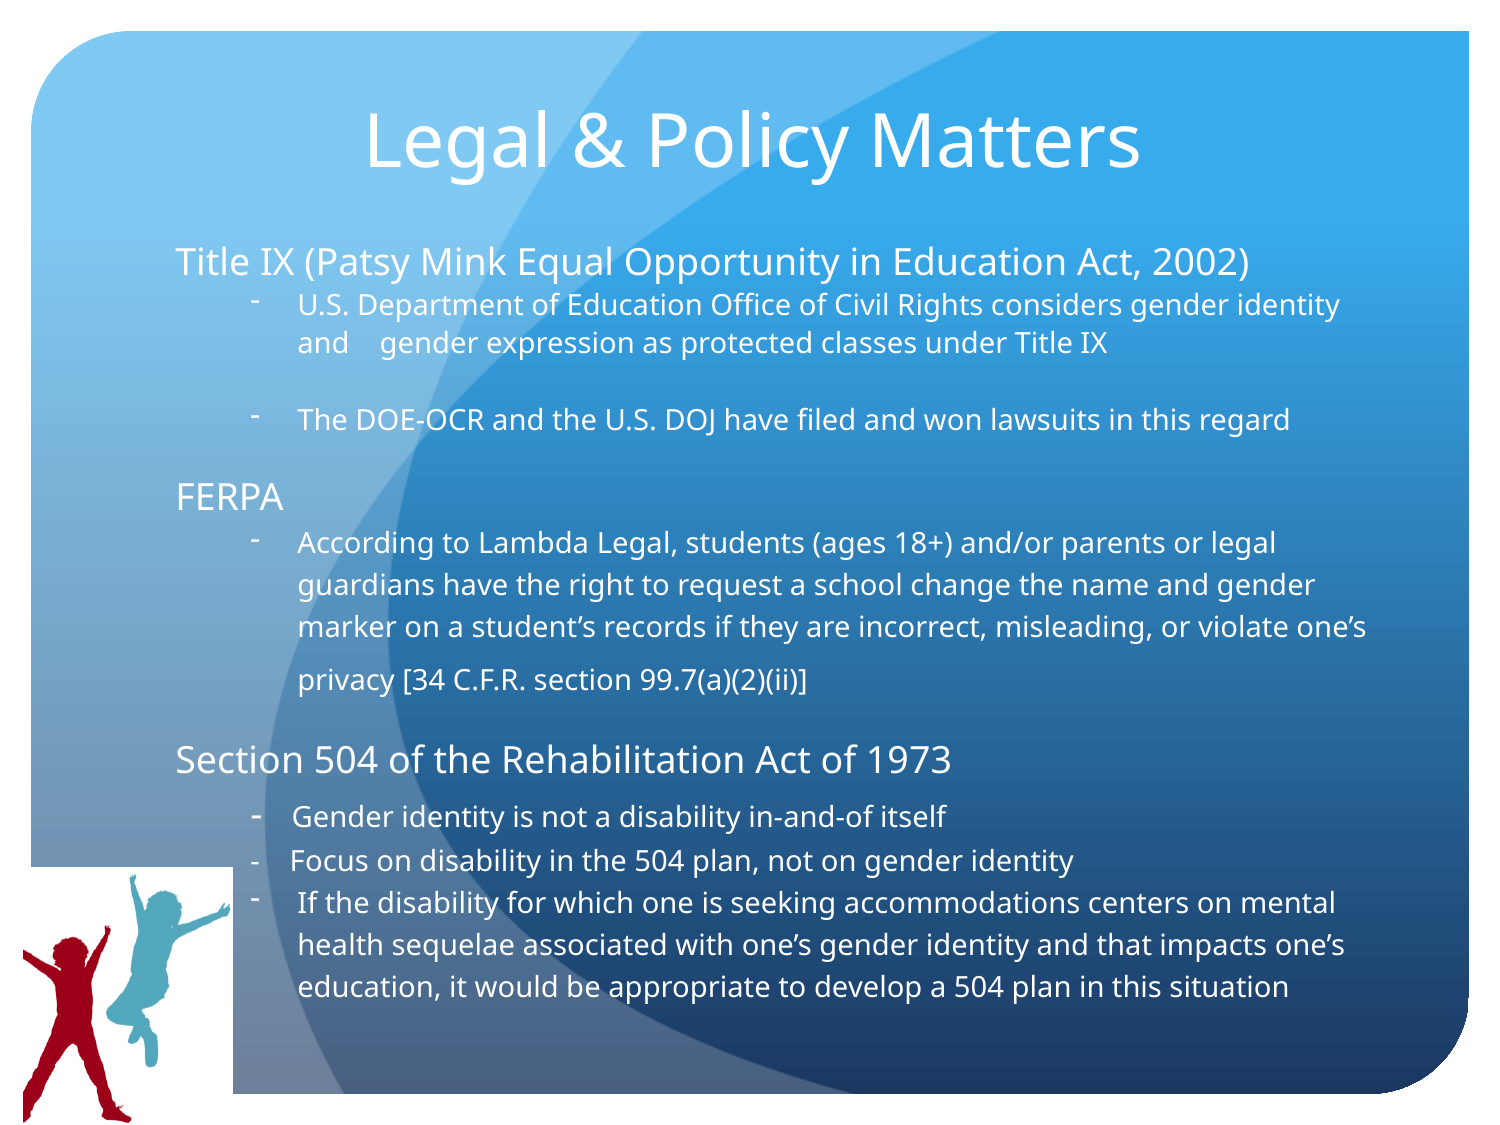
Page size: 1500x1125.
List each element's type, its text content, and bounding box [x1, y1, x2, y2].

text_box Title IX (Patsy Mink Equal Opportunity in Education Act, 2002) U.S. Department of Education Office of Civil Rights considers gender identity and gender expression as protected classes under Title IX The DOE-OCR and the U.S. DOJ have filed and won lawsuits in this regard FERPA According to Lambda Legal, students (ages 18+) and/or parents or legal guardians have the right to request a school change the name and gender marker on a student’s records if they are incorrect, misleading, or violate one’s privacy [34 C.F.R. section 99.7(a)(2)(ii)] Section 504 of the Rehabilitation Act of 1973 - Gender identity is not a disability in-and-of itself - Focus on disability in the 504 plan, not on gender identity If the disability for which one is seeking accommodations centers on mental health sequelae associated with one’s gender identity and that impacts one’s education, it would be appropriate to develop a 504 plan in this situation [160, 225, 1411, 1125]
title Legal & Policy Matters [32, 53, 1474, 300]
picture [0, 30, 1474, 1125]
picture [1411, 300, 1474, 1095]
